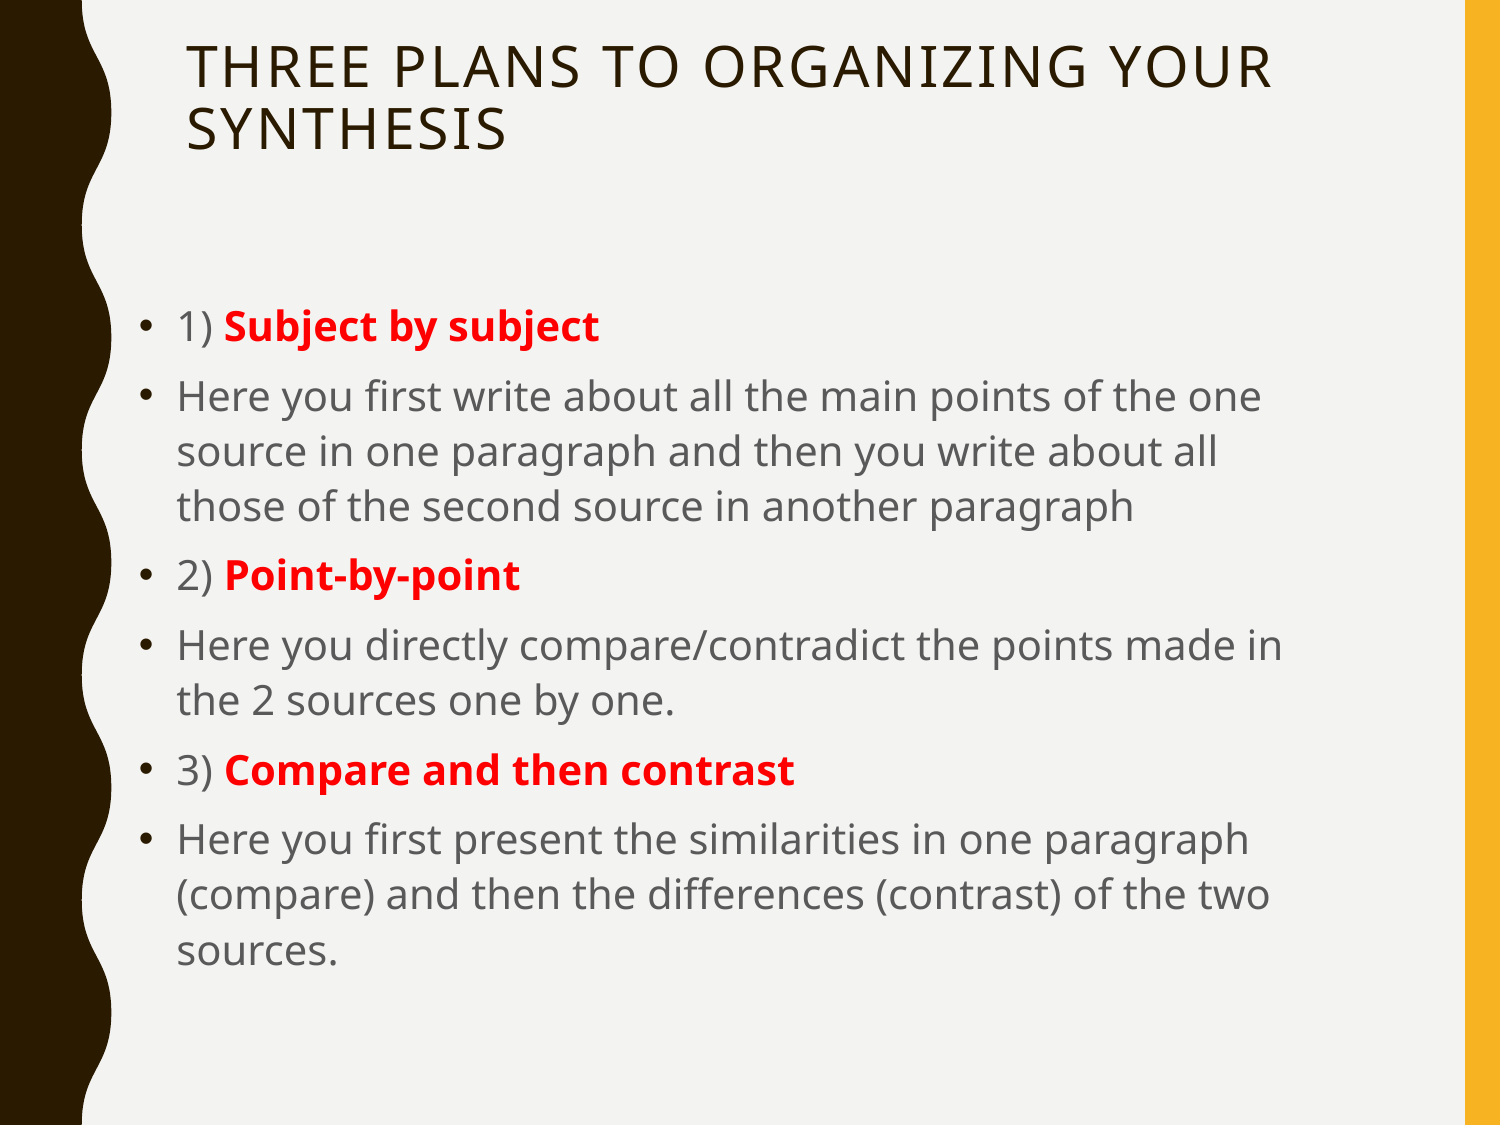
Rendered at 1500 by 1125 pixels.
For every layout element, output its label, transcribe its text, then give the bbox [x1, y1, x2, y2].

title three plans to organizing your synthesis [171, 30, 1397, 171]
list 1) Subject by subject Here you first write about all the main points of the one source in one paragraph and then you write about all those of the second source in another paragraph 2) Point-by-point Here you directly compare/contradict the points made in the 2 sources one by one. 3) Compare and then contrast Here you first present the similarities in one paragraph (compare) and then the differences (contrast) of the two sources. [123, 287, 1349, 1125]
